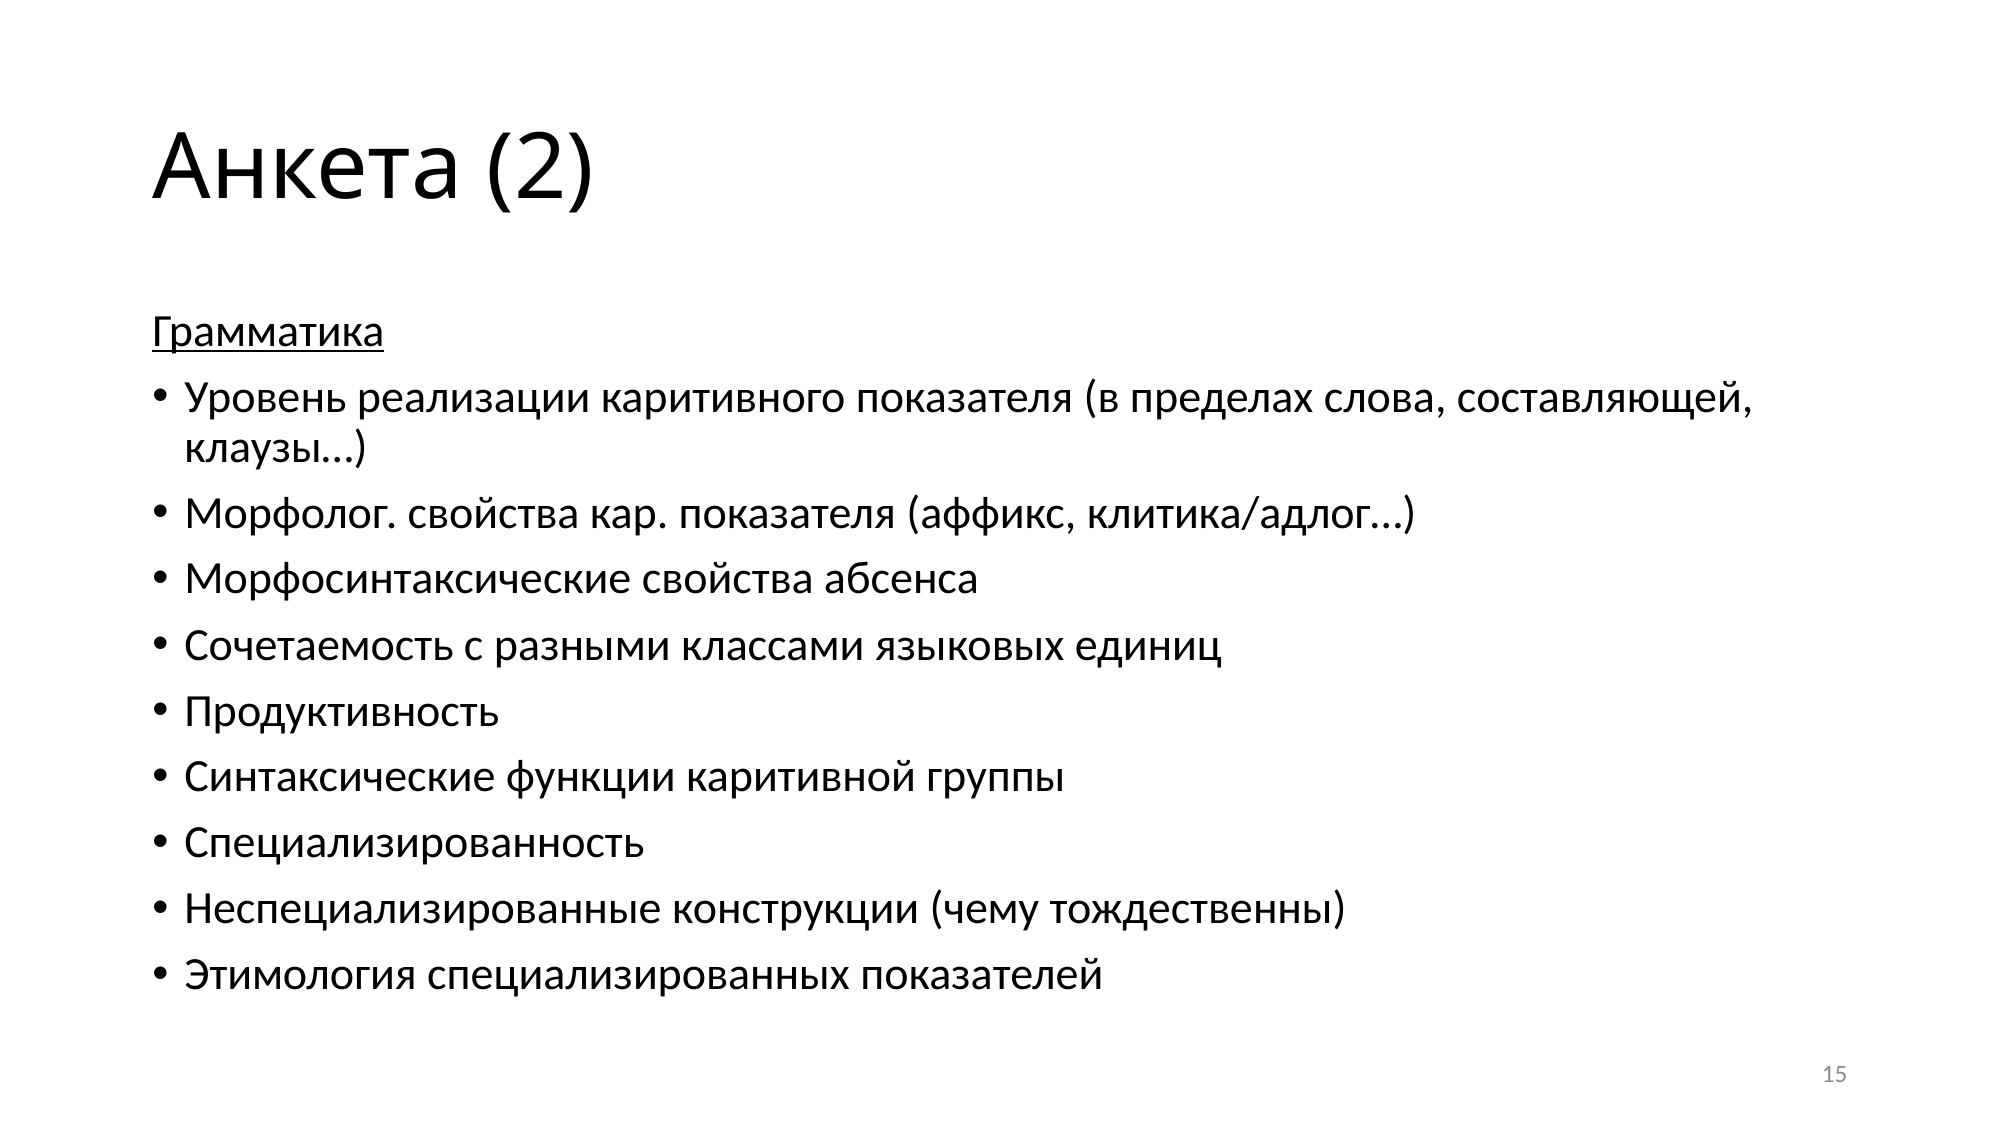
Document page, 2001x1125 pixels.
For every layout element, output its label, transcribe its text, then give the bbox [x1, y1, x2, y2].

slide_number 15 [1412, 1042, 1863, 1103]
title Анкета (2) [137, 59, 1863, 278]
list Грамматика Уровень реализации каритивного показателя (в пределах слова, составляющей, клаузы…) Морфолог. свойства кар. показателя (аффикс, клитика/адлог…) Морфосинтаксические свойства абсенса Сочетаемость с разными классами языковых единиц Продуктивность Синтаксические функции каритивной группы Специализированность Неспециализированные конструкции (чему тождественны) Этимология специализированных показателей [137, 299, 1863, 1014]
